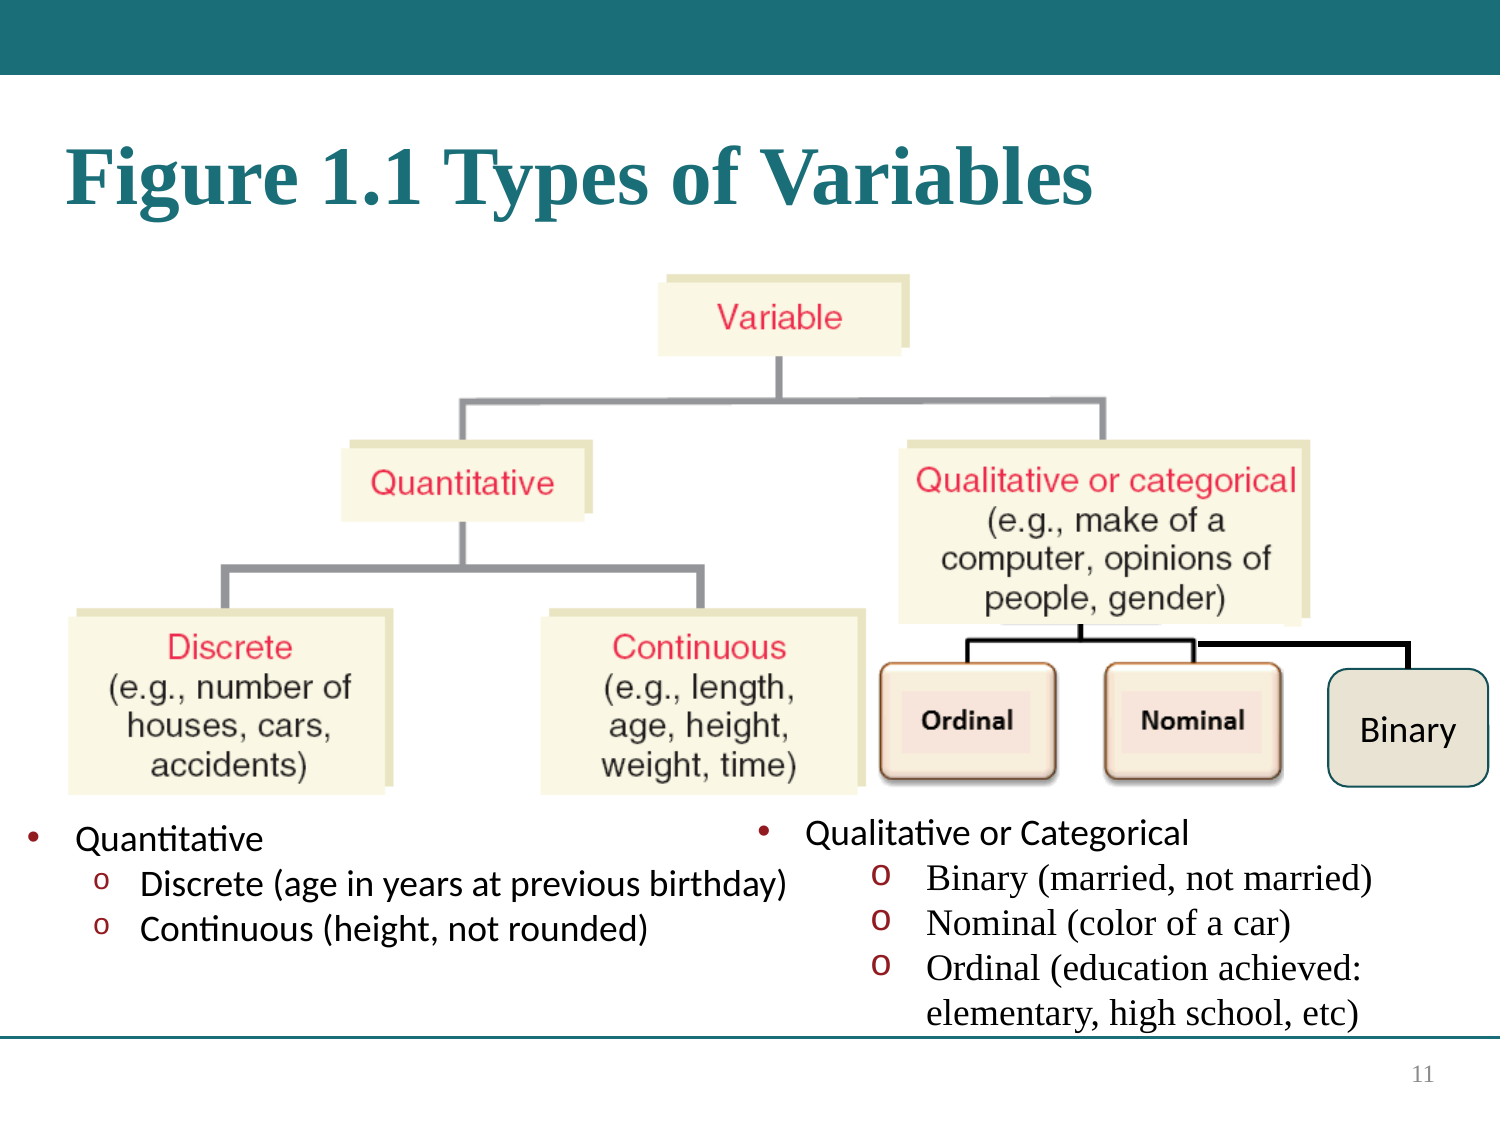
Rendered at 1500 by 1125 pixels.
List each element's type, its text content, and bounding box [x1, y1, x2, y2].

text_box Qualitative or Categorical Binary (married, not married) Nominal (color of a car) Ordinal (education achieved: elementary, high school, etc) [742, 800, 1493, 1041]
text_box Quantitative Discrete (age in years at previous birthday) Continuous (height, not rounded) [12, 806, 742, 957]
text_box Binary [1360, 667, 1490, 788]
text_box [1198, 643, 1409, 669]
picture [874, 624, 1284, 799]
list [40, 246, 1360, 832]
title Figure 1.1 Types of Variables [50, 125, 1450, 263]
slide_number 11 [1059, 1042, 1450, 1103]
